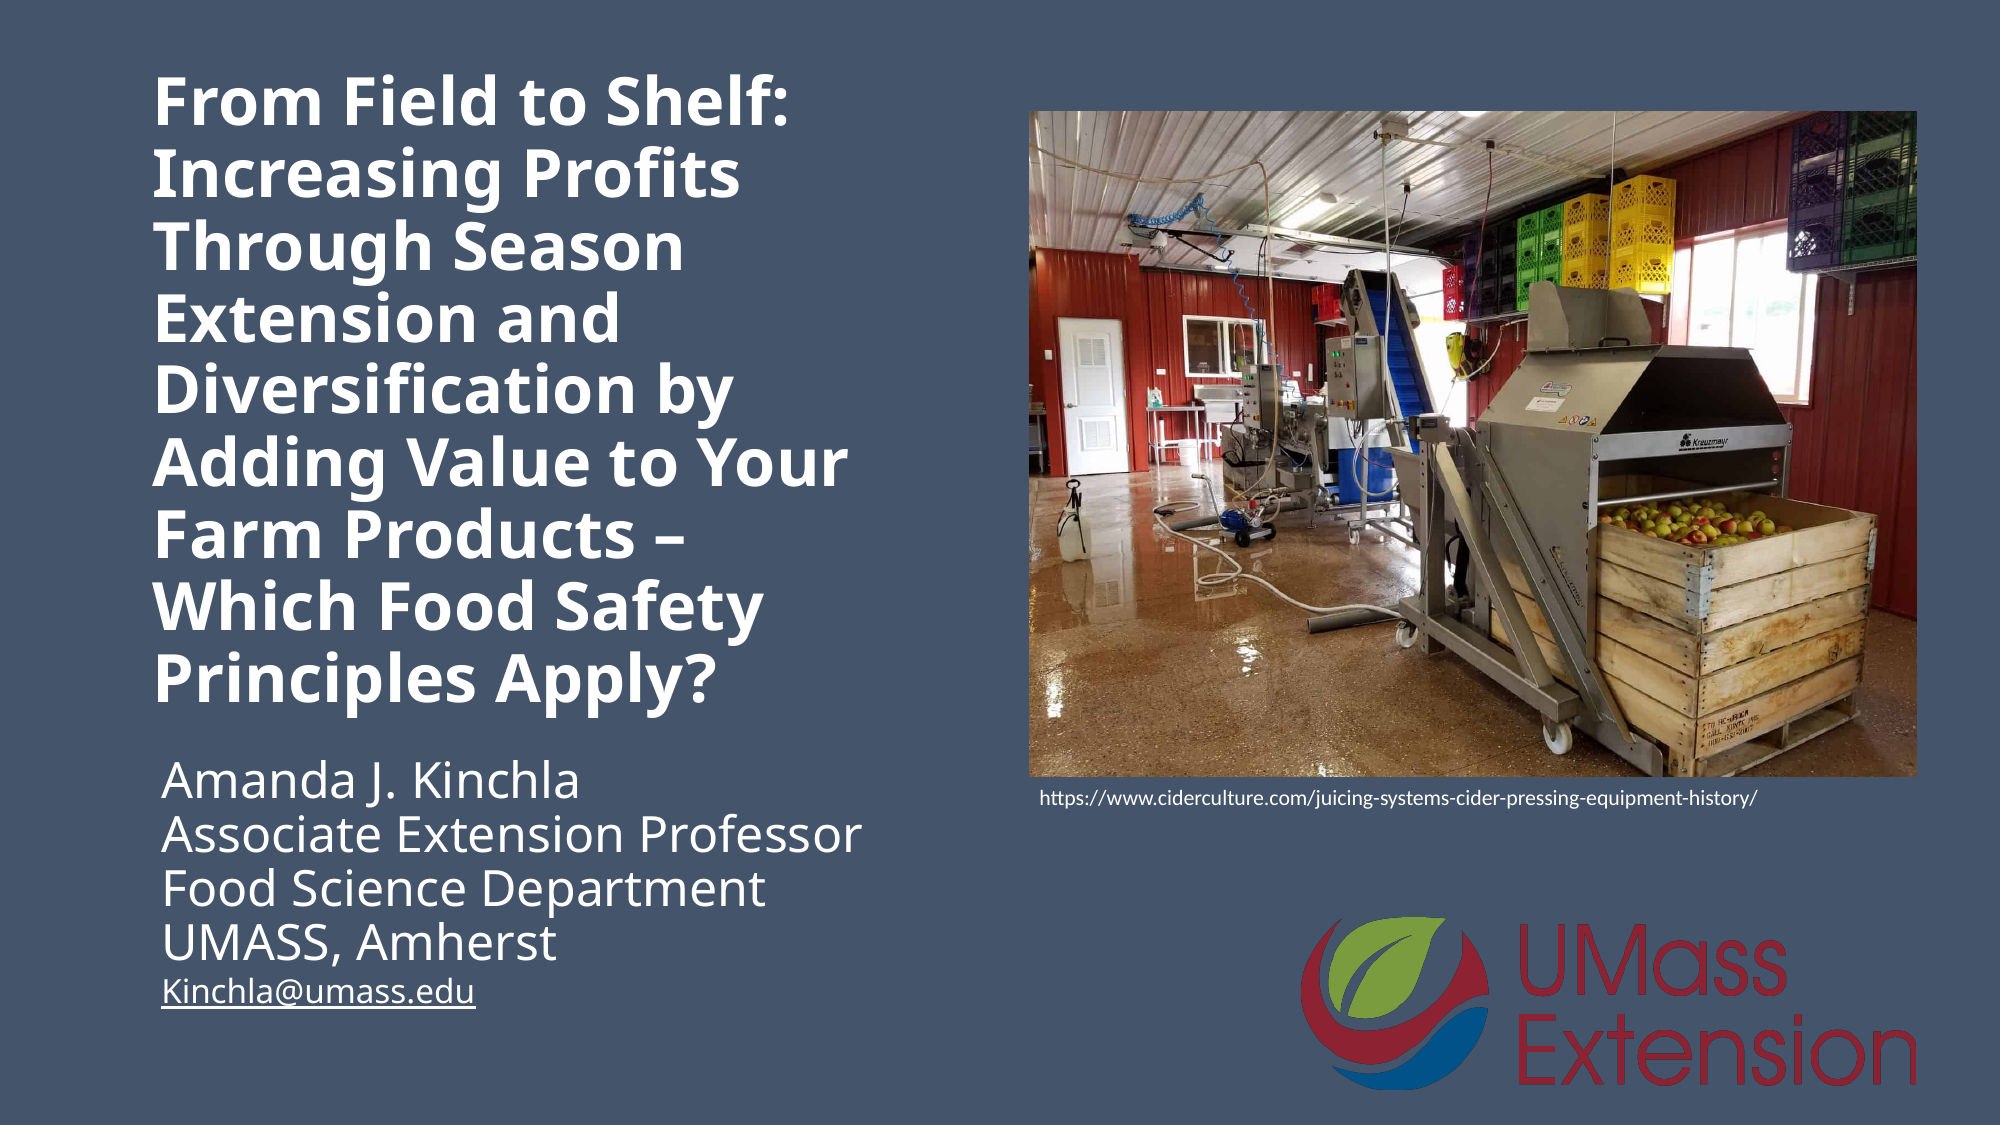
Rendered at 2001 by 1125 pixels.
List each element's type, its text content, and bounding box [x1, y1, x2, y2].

text_box Amanda J. Kinchla Associate Extension Professor Food Science Department UMASS, Amherst Kinchla@umass.edu [146, 725, 933, 1043]
title From Field to Shelf: Increasing Profits Through Season Extension and Diversification by Adding Value to Your Farm Products – Which Food Safety Principles Apply? [137, 59, 924, 725]
text_box https://www.ciderculture.com/juicing-systems-cider-pressing-equipment-history/ [1024, 776, 1912, 818]
picture [1029, 111, 1917, 777]
picture [1301, 917, 1916, 1090]
